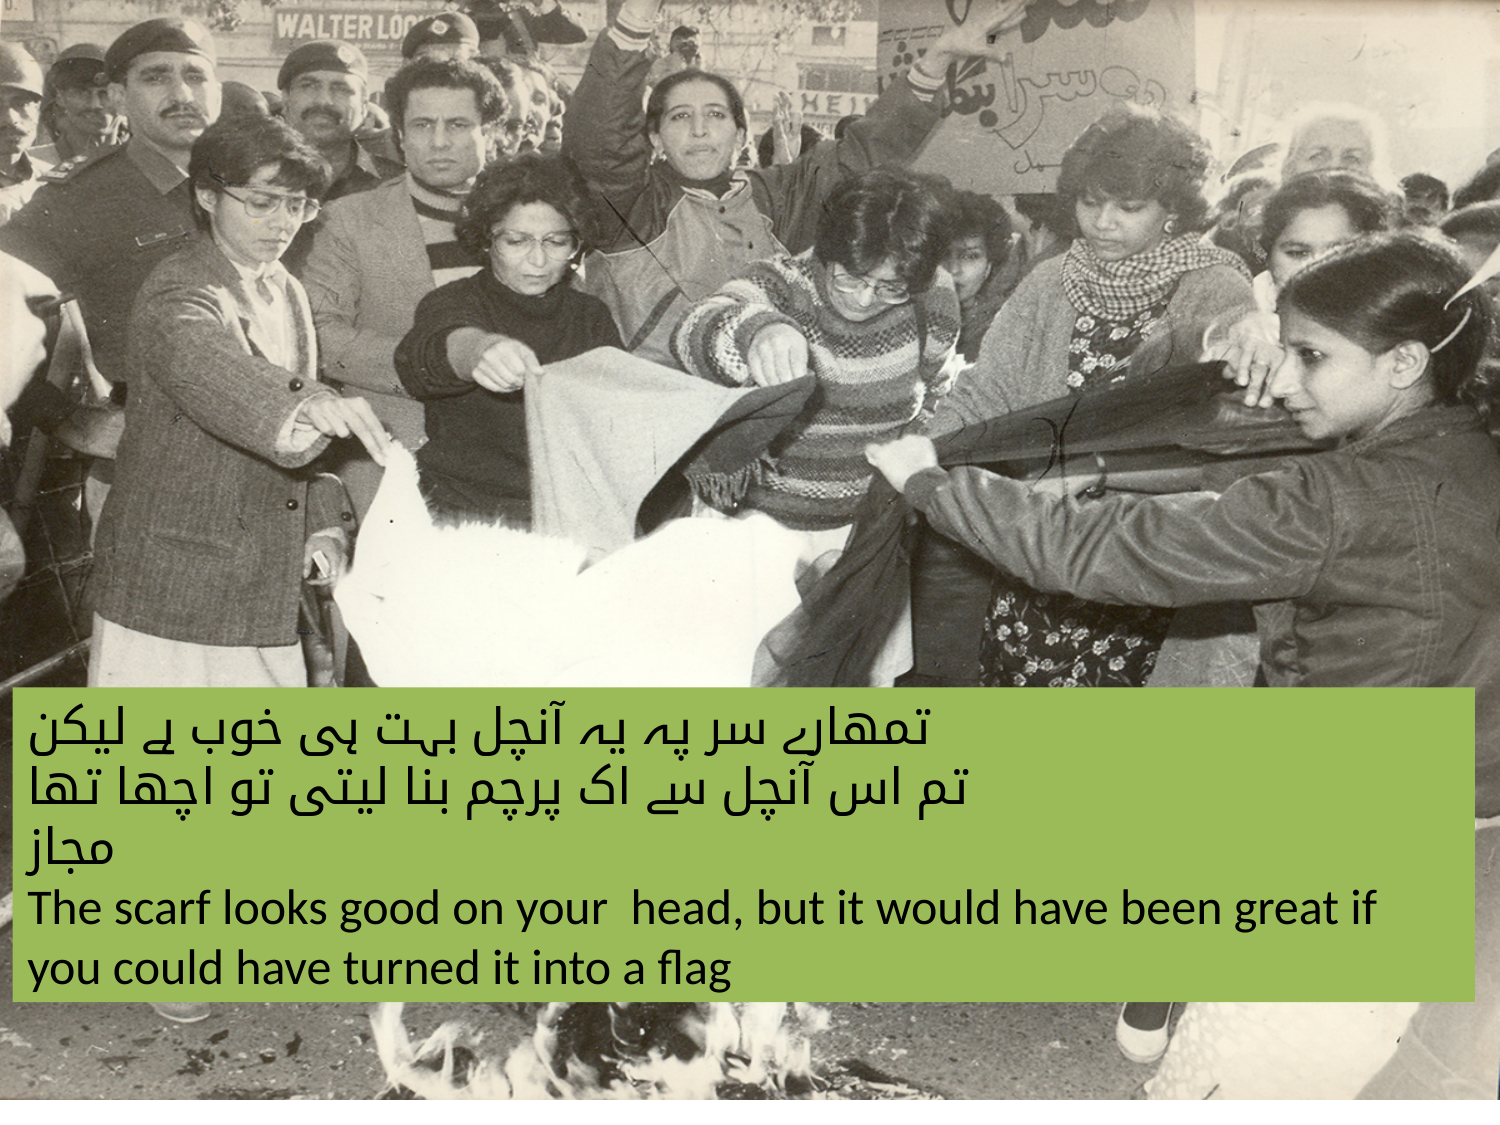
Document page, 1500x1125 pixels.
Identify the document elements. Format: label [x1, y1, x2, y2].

list [0, 0, 1500, 1101]
